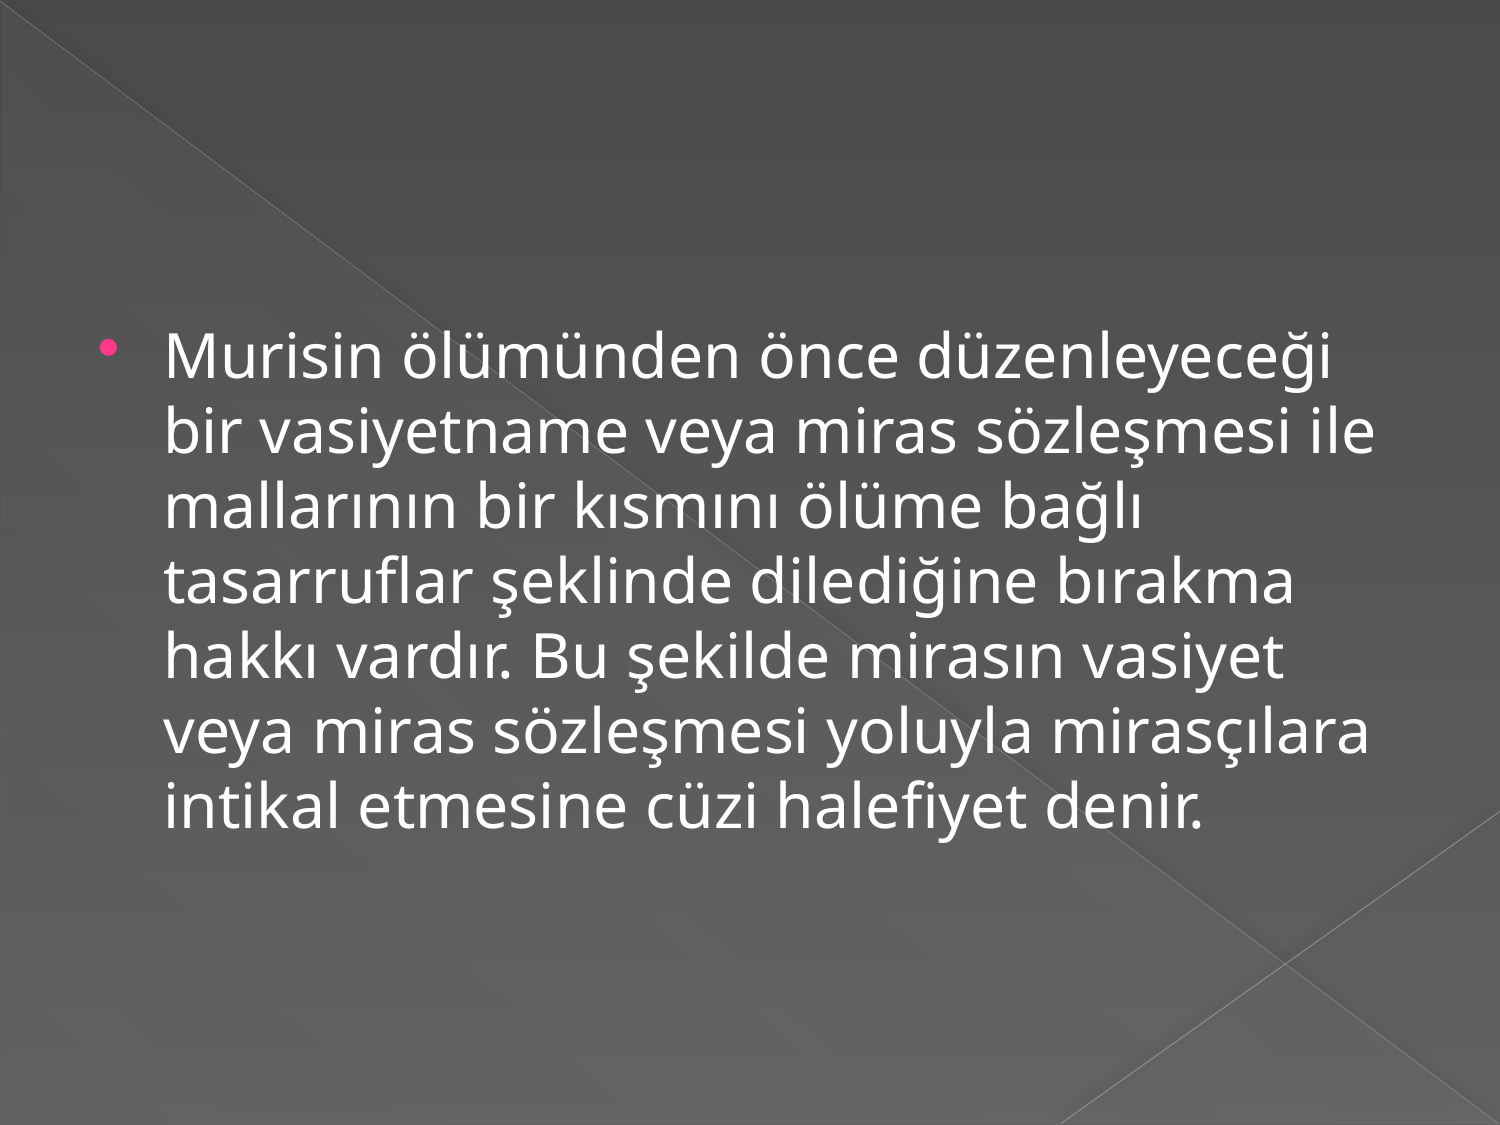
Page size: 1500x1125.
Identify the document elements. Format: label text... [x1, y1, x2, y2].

list Murisin ölümünden önce düzenleyeceği bir vasiyetname veya miras sözleşmesi ile mallarının bir kısmını ölüme bağlı tasarruflar şeklinde dilediğine bırakma hakkı vardır. Bu şekilde mirasın vasiyet veya miras sözleşmesi yoluyla mirasçılara intikal etmesine cüzi halefiyet denir. [75, 308, 1425, 1059]
